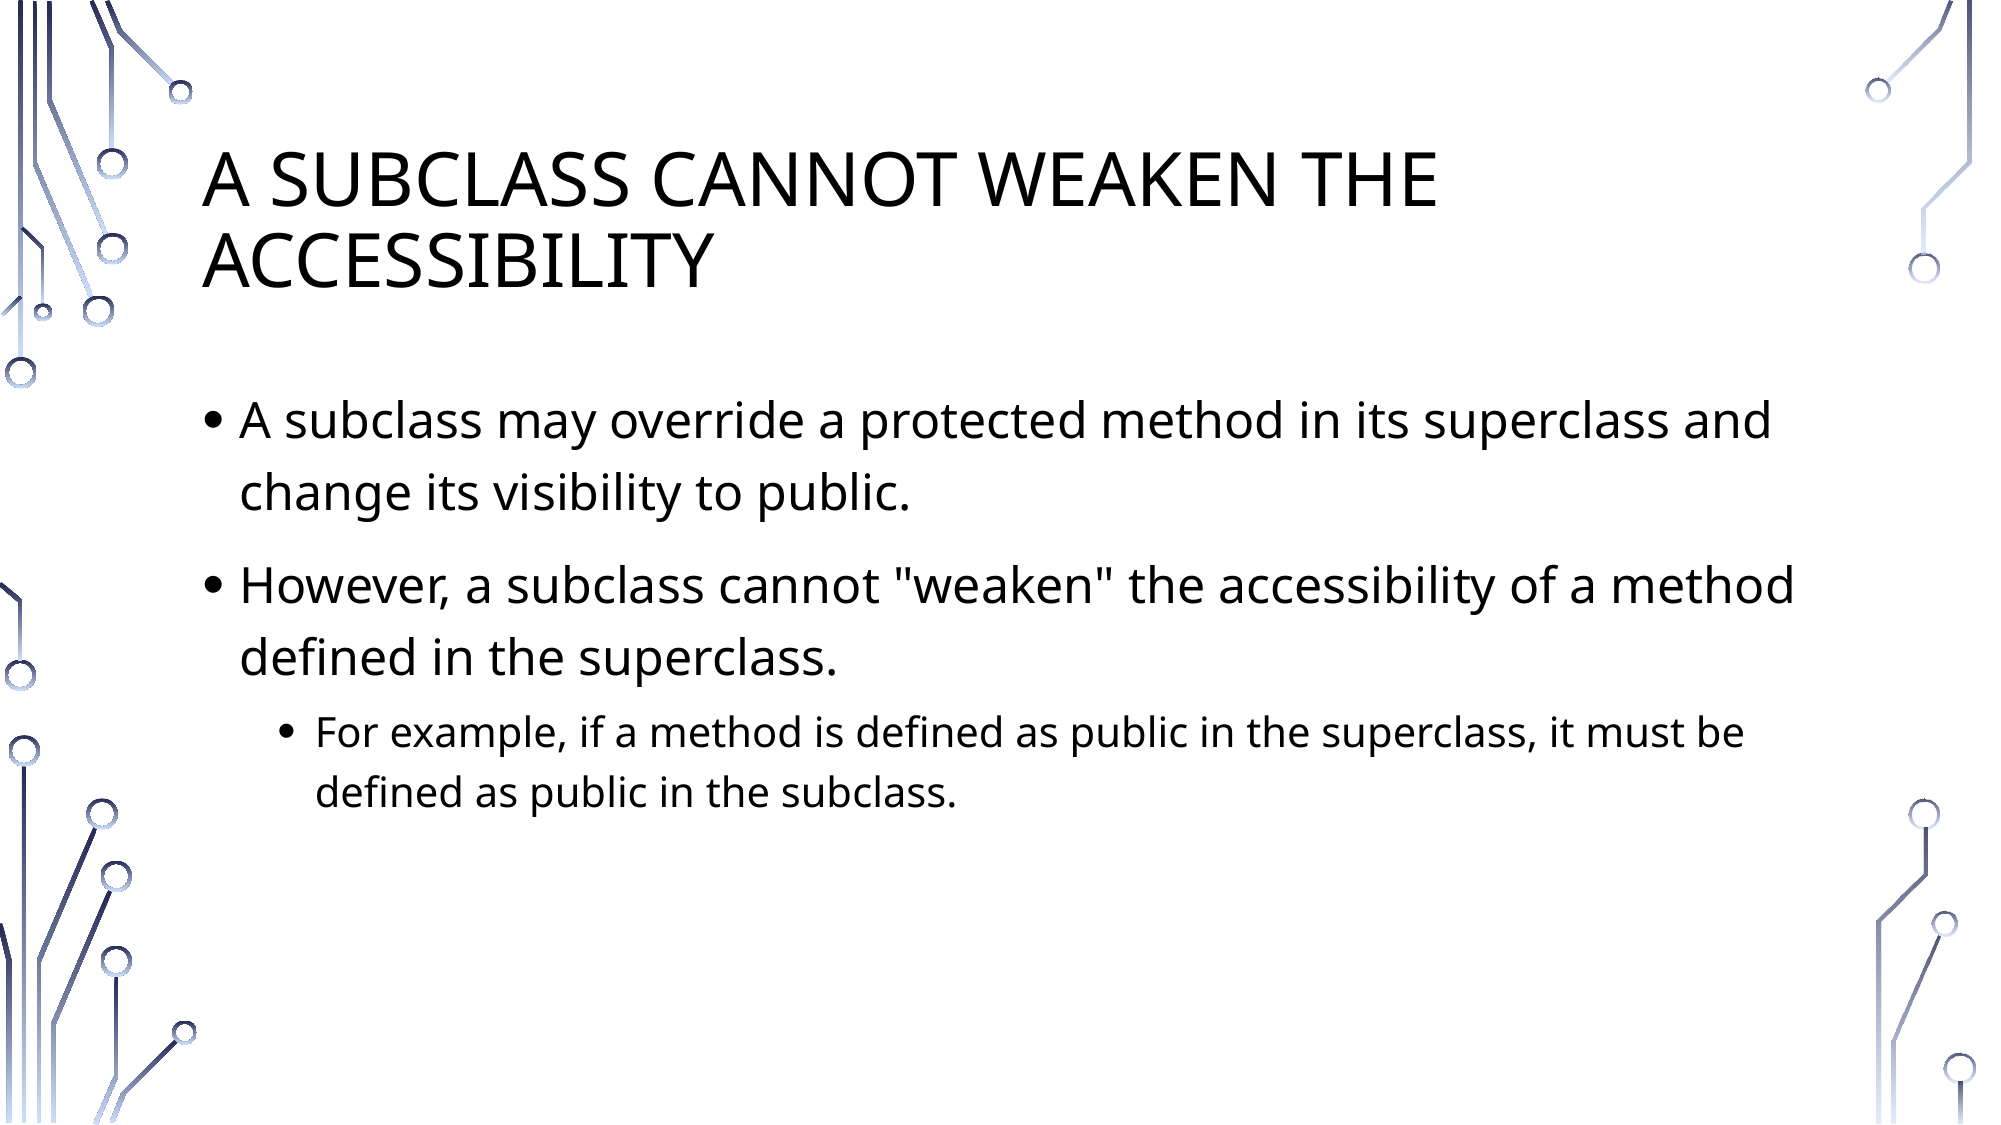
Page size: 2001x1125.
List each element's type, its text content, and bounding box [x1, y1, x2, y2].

list A subclass may override a protected method in its superclass and change its visibility to public. However, a subclass cannot "weaken" the accessibility of a method defined in the superclass. For example, if a method is defined as public in the superclass, it must be defined as public in the subclass. [187, 369, 1813, 950]
title A Subclass Cannot Weaken the Accessibility [187, 101, 1813, 344]
